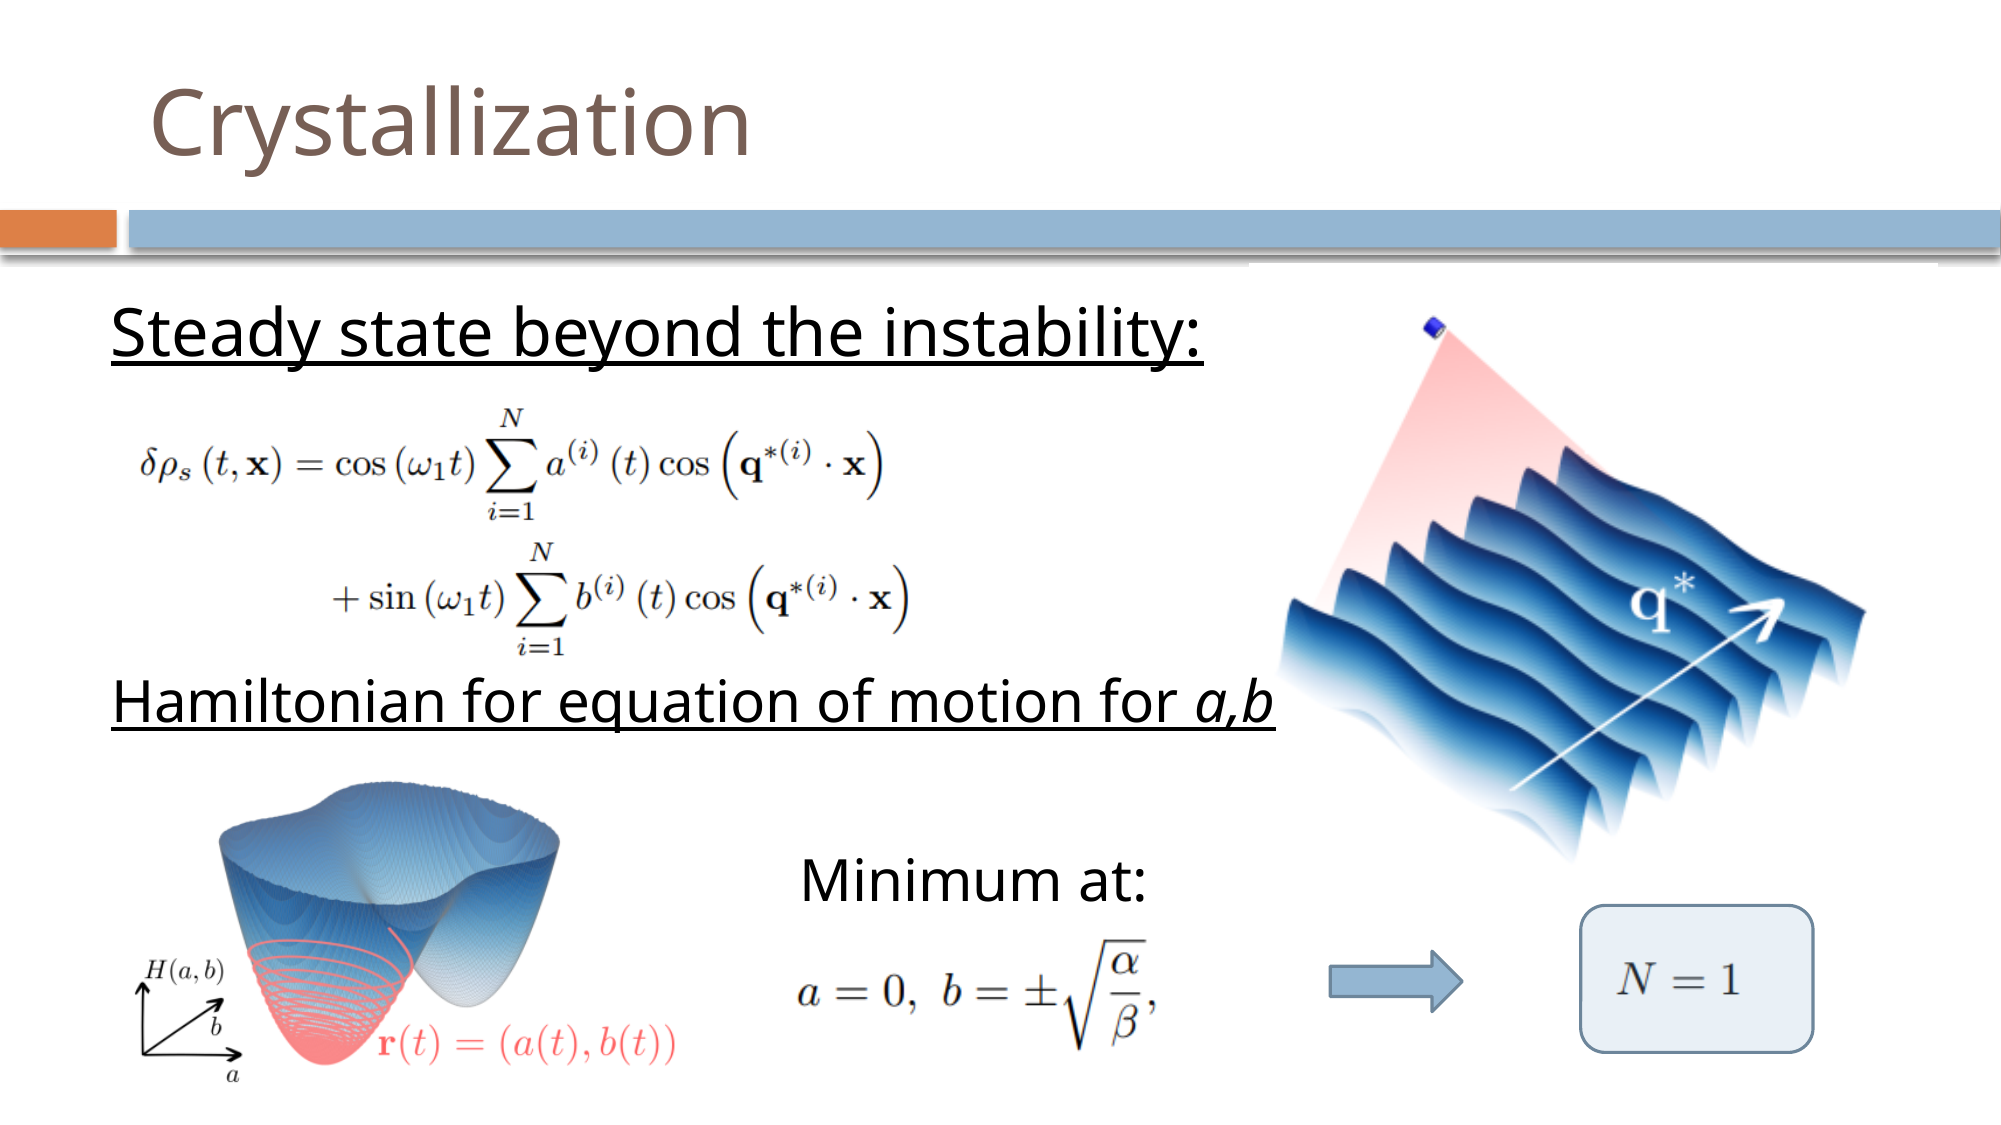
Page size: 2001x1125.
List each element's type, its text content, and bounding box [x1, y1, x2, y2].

picture [44, 733, 706, 1088]
text_box [1328, 949, 1464, 1014]
picture [747, 899, 1213, 1063]
title Crystallization [133, 37, 1918, 200]
picture [1580, 929, 1829, 1034]
picture [1249, 263, 1938, 879]
picture [115, 398, 920, 675]
text_box Minimum at: [784, 835, 1171, 898]
text_box [1579, 903, 1815, 929]
text_box [1584, 1044, 1810, 1054]
text_box Hamiltonian for equation of motion for a,b coefficients: [96, 656, 1243, 812]
text_box Steady state beyond the instability: [96, 282, 1243, 377]
